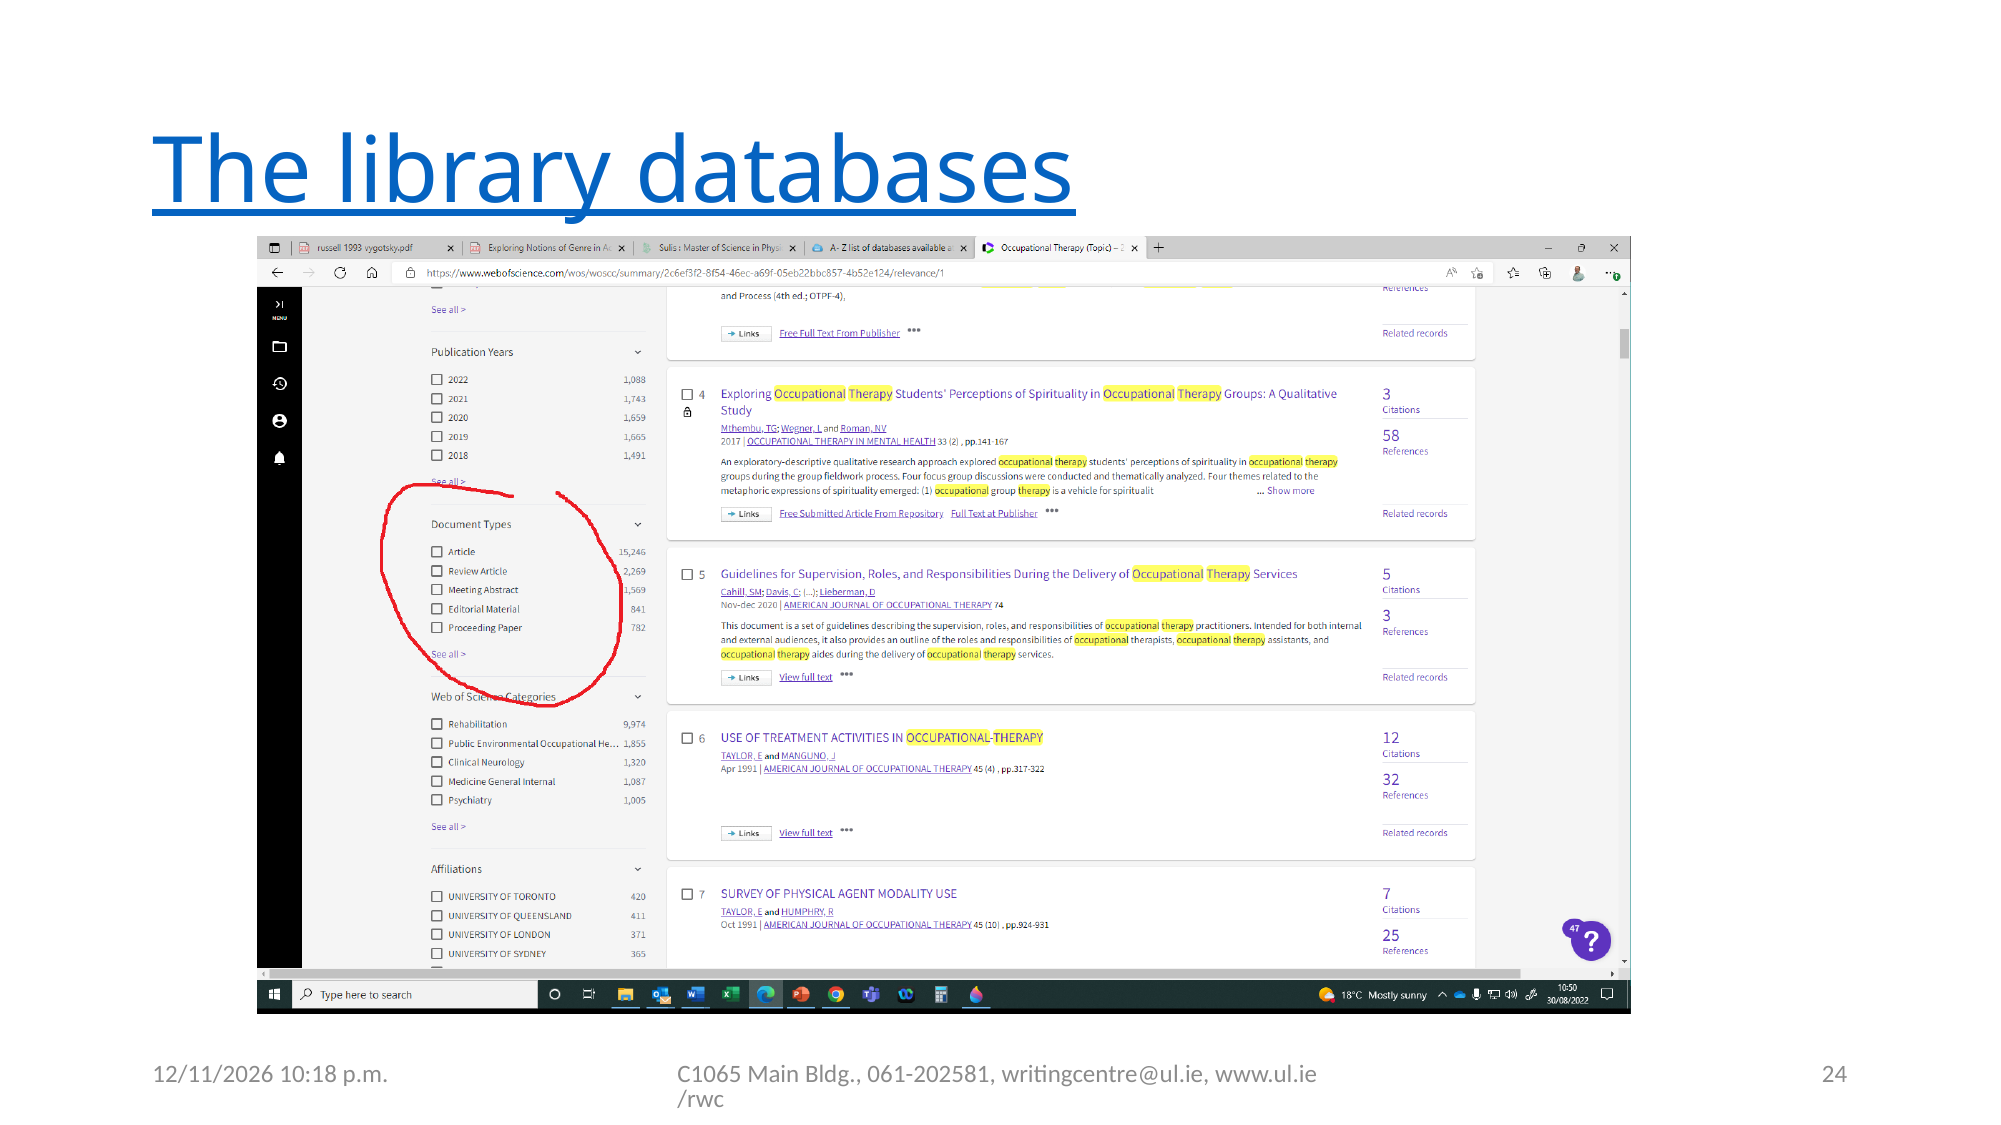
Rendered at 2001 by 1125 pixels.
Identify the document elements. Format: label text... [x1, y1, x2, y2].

title The library databases [137, 59, 1863, 278]
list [257, 236, 1631, 1014]
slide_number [137, 1042, 588, 1103]
footer C1065 Main Bldg., 061-202581, writingcentre@ul.ie, www.ul.ie/rwc [662, 1042, 1338, 1103]
slide_number 24 [1412, 1042, 1863, 1103]
